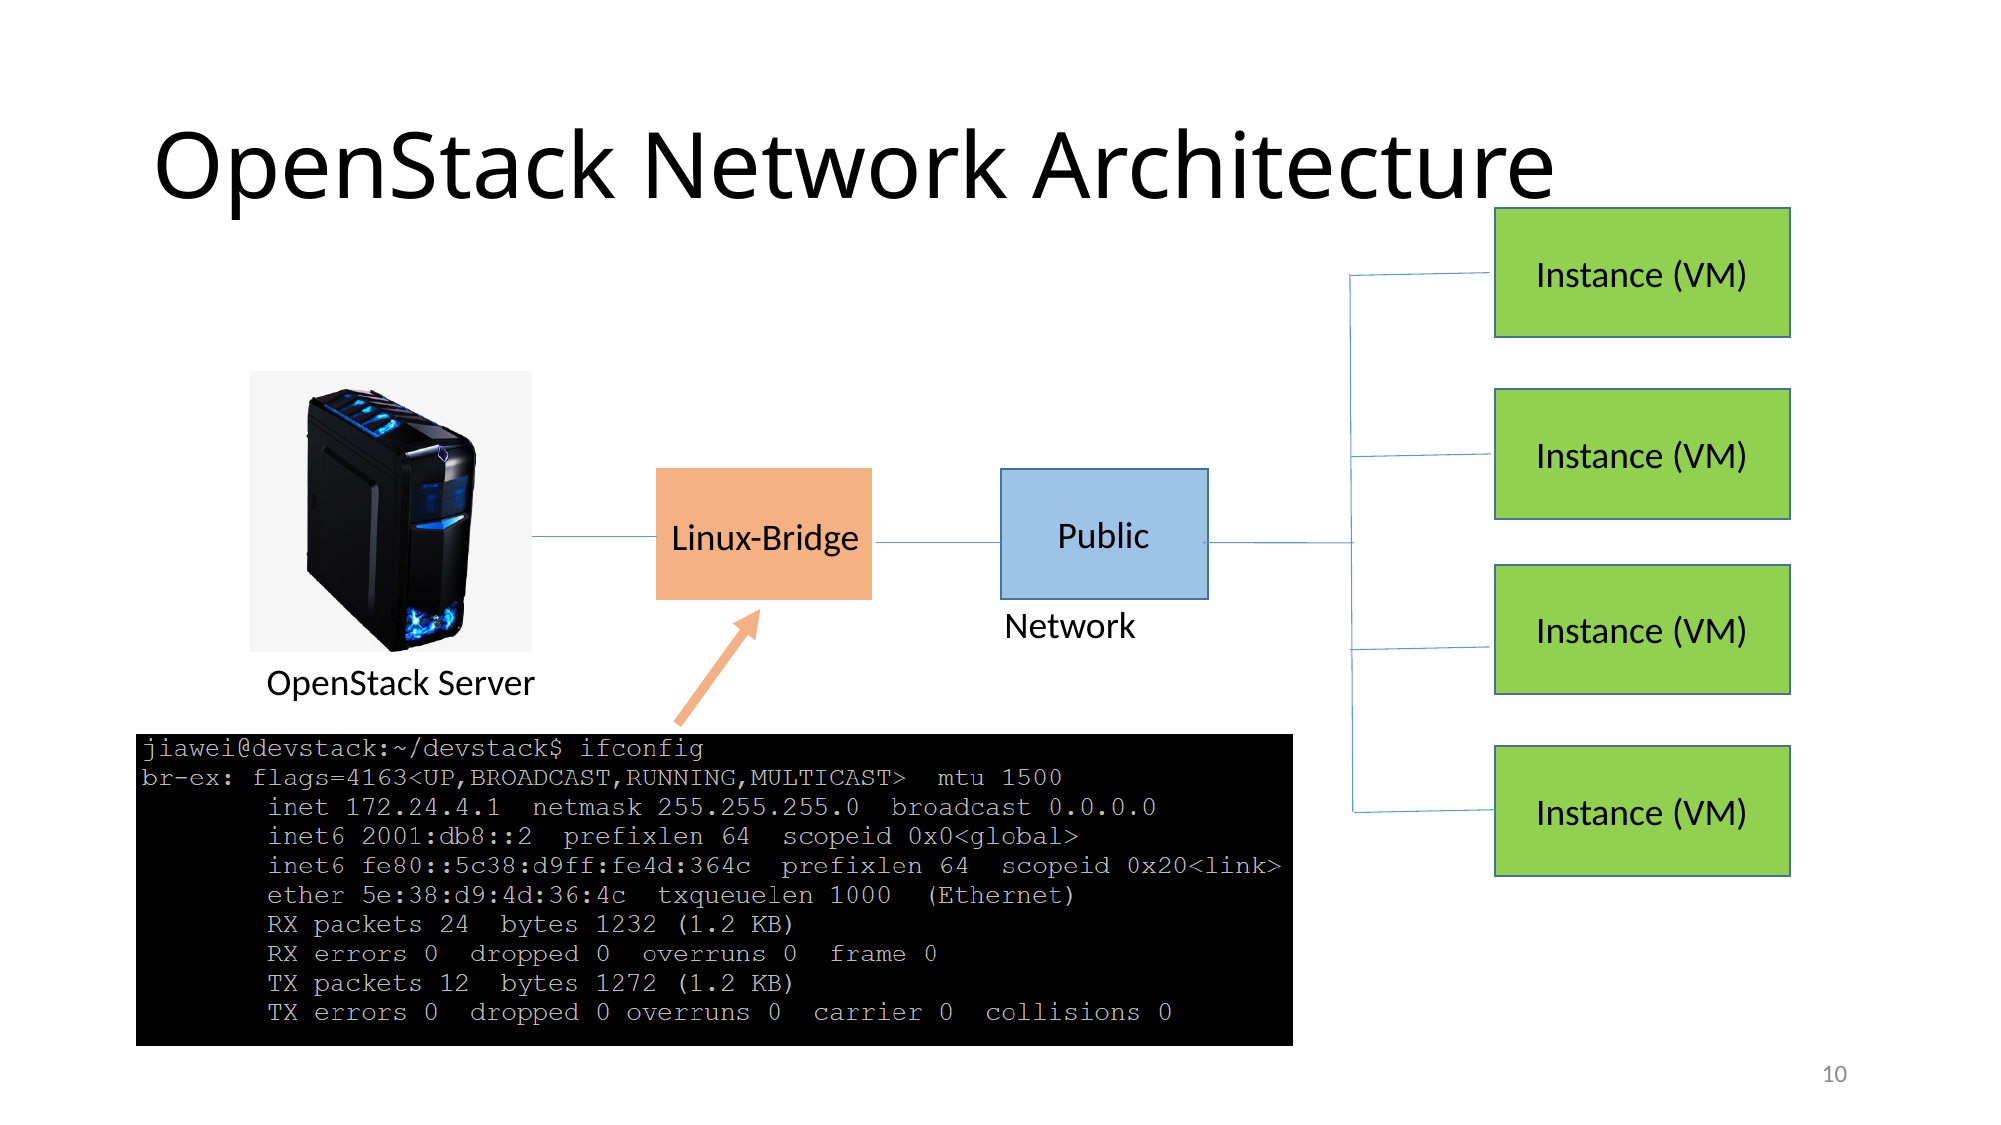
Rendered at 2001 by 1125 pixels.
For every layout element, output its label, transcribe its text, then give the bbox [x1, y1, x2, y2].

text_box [1349, 276, 1353, 646]
text_box [656, 566, 872, 600]
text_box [1351, 453, 1492, 457]
text_box Linux-Bridge [656, 505, 901, 566]
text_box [1349, 650, 1353, 812]
title OpenStack Network Architecture [137, 59, 1863, 278]
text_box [1349, 272, 1490, 276]
text_box Public [1042, 503, 1230, 564]
text_box Instance (VM) [1521, 242, 1833, 303]
text_box OpenStack Server [251, 650, 677, 711]
text_box [656, 468, 872, 505]
text_box Instance (VM) [1521, 599, 1833, 659]
picture [250, 371, 532, 653]
text_box Instance (VM) [1521, 780, 1833, 841]
text_box [1000, 468, 1209, 600]
text_box Network [989, 593, 1171, 654]
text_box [1349, 646, 1490, 650]
text_box [1494, 745, 1791, 877]
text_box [677, 609, 761, 725]
text_box [1494, 388, 1791, 520]
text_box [1353, 809, 1494, 813]
text_box [1494, 564, 1791, 695]
text_box [1494, 207, 1791, 338]
slide_number 10 [1412, 1042, 1863, 1103]
picture [136, 734, 1293, 1046]
text_box Instance (VM) [1521, 423, 1833, 484]
